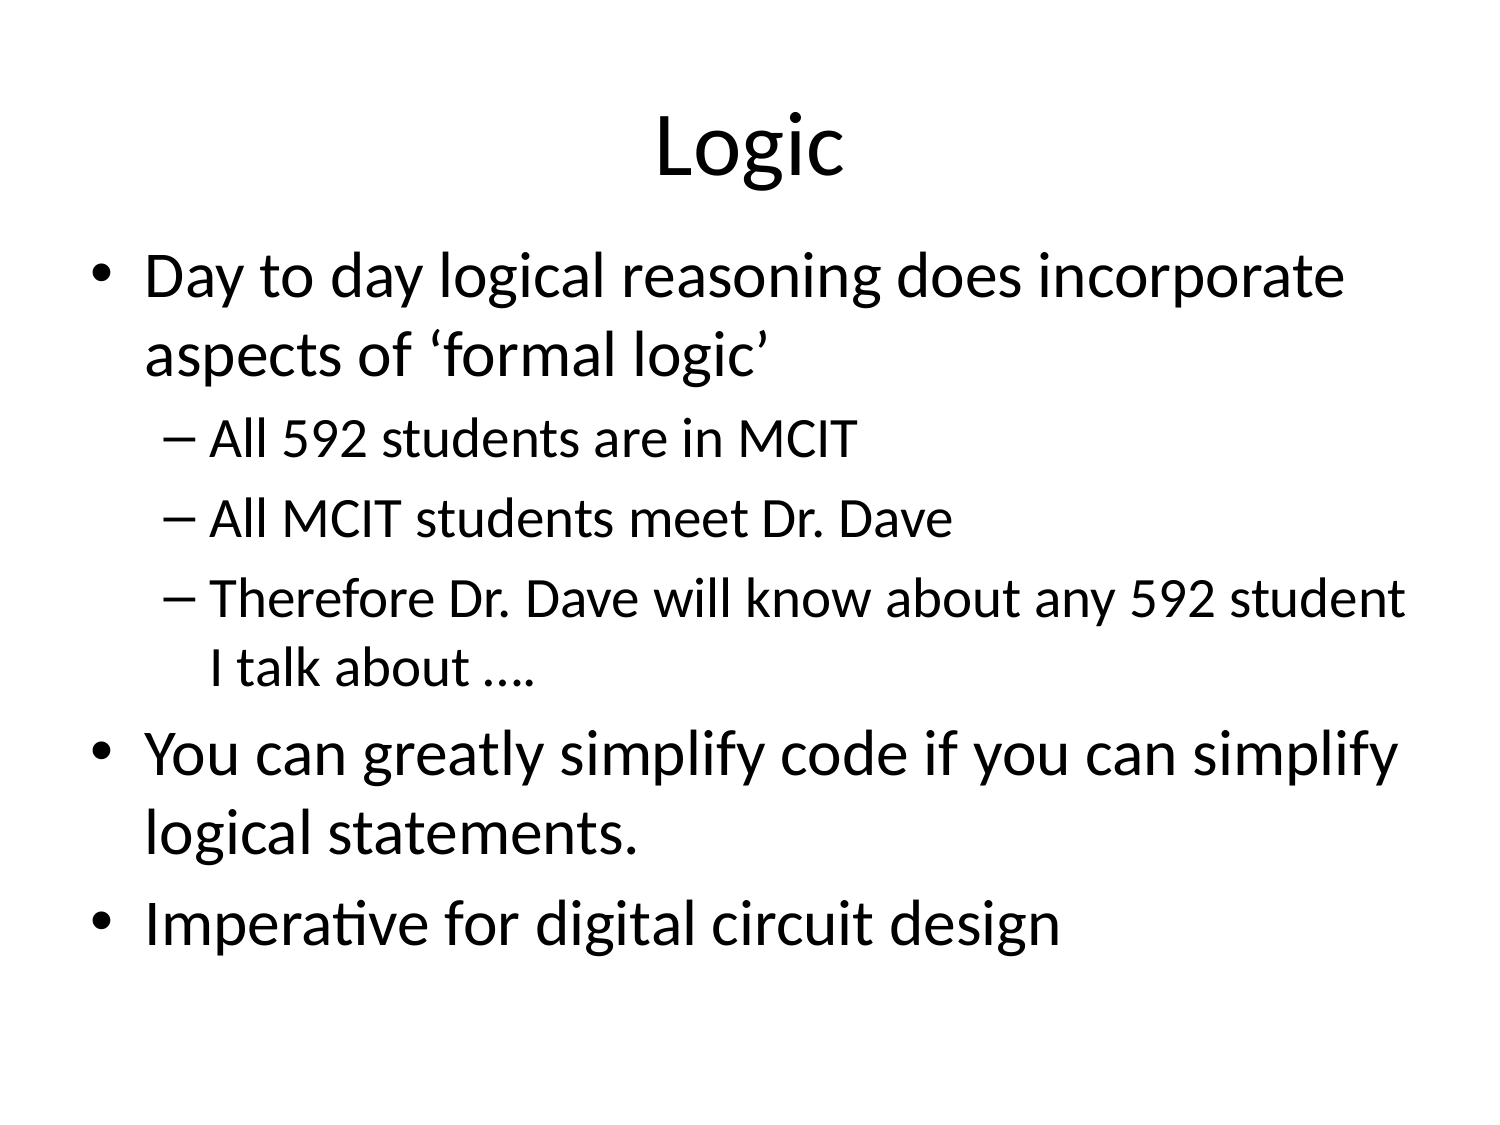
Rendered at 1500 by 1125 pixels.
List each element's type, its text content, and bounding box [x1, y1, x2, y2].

title Logic [75, 45, 1425, 224]
list Day to day logical reasoning does incorporate aspects of ‘formal logic’ All 592 students are in MCIT All MCIT students meet Dr. Dave Therefore Dr. Dave will know about any 592 student I talk about …. You can greatly simplify code if you can simplify logical statements. Imperative for digital circuit design [75, 224, 1425, 968]
